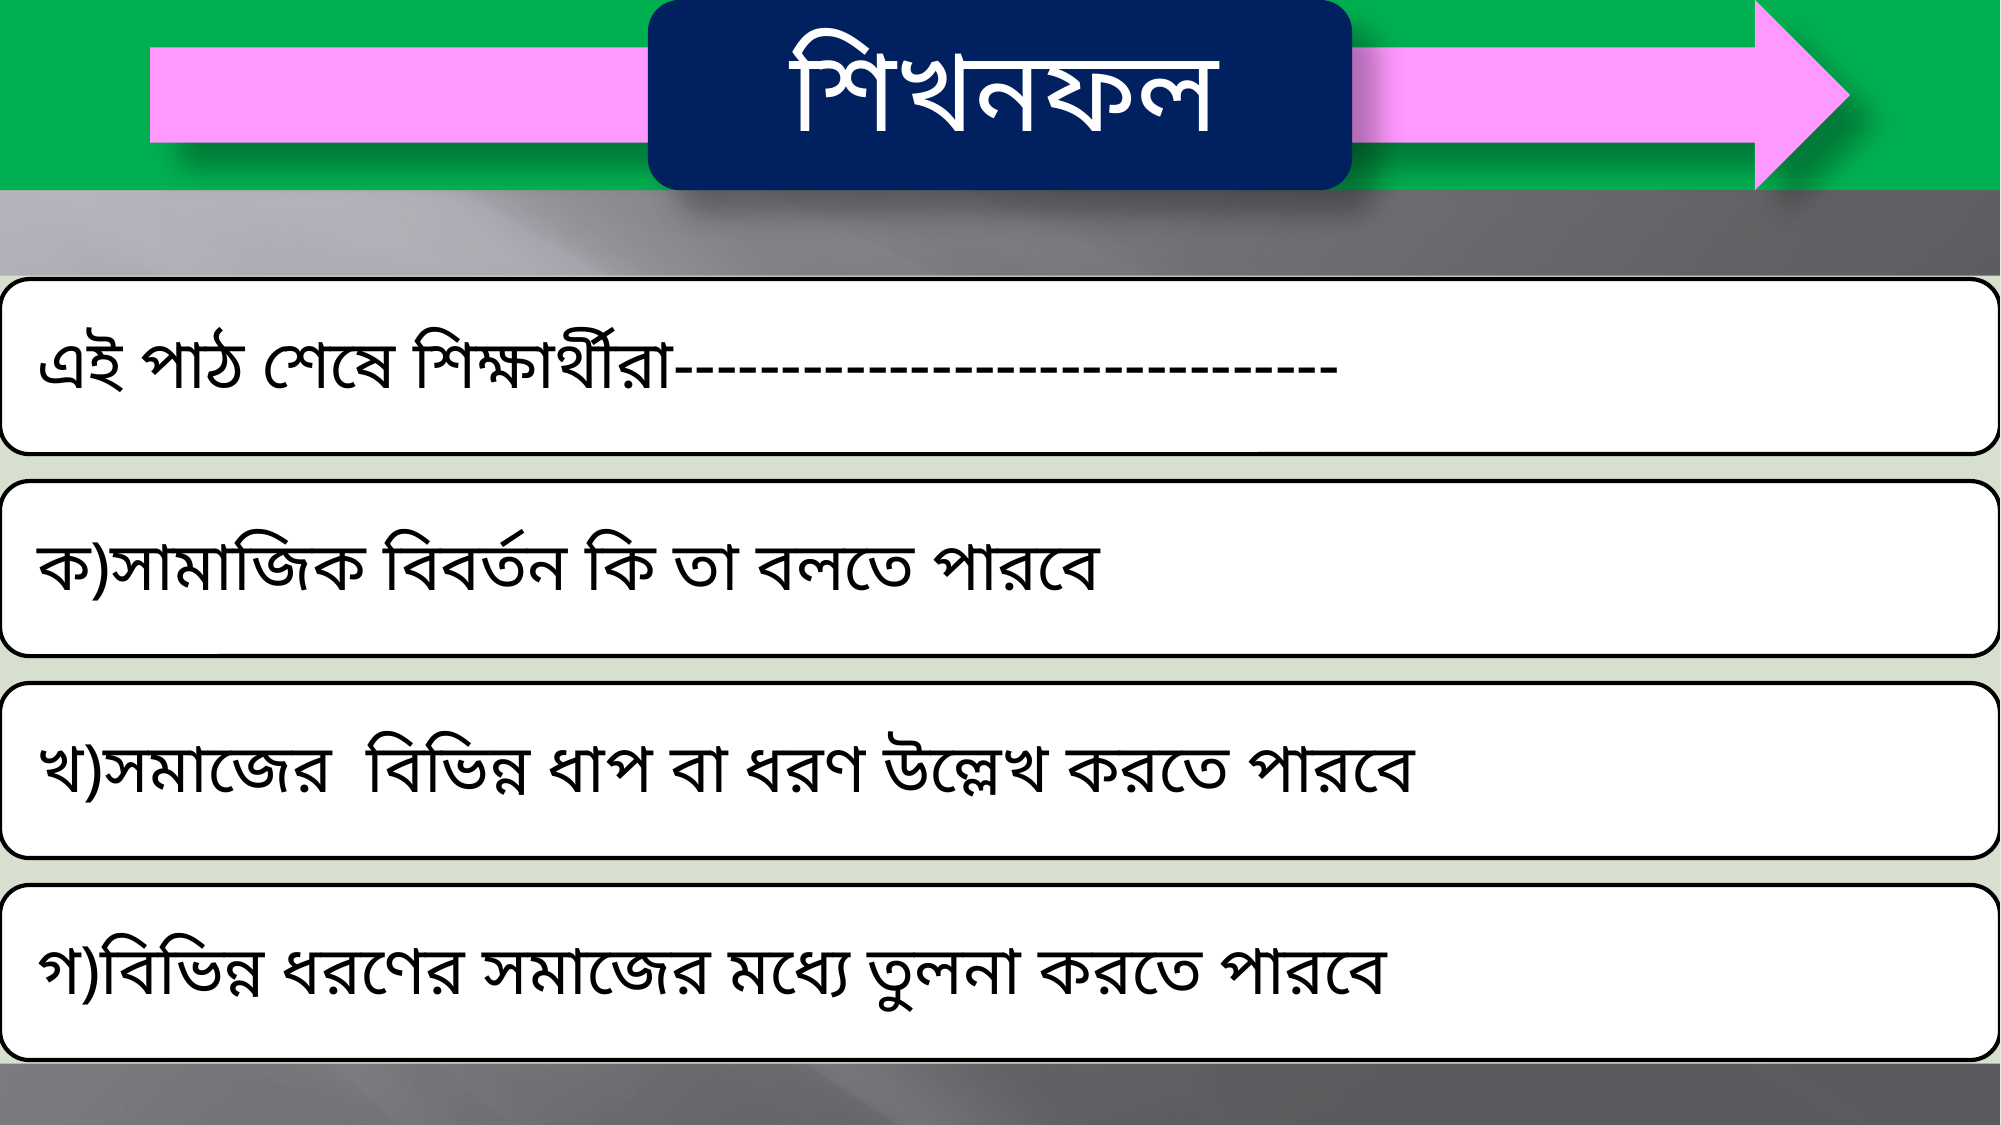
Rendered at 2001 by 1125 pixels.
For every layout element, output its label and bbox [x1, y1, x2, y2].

text_box [0, 275, 2000, 1064]
text_box [0, 0, 2000, 191]
